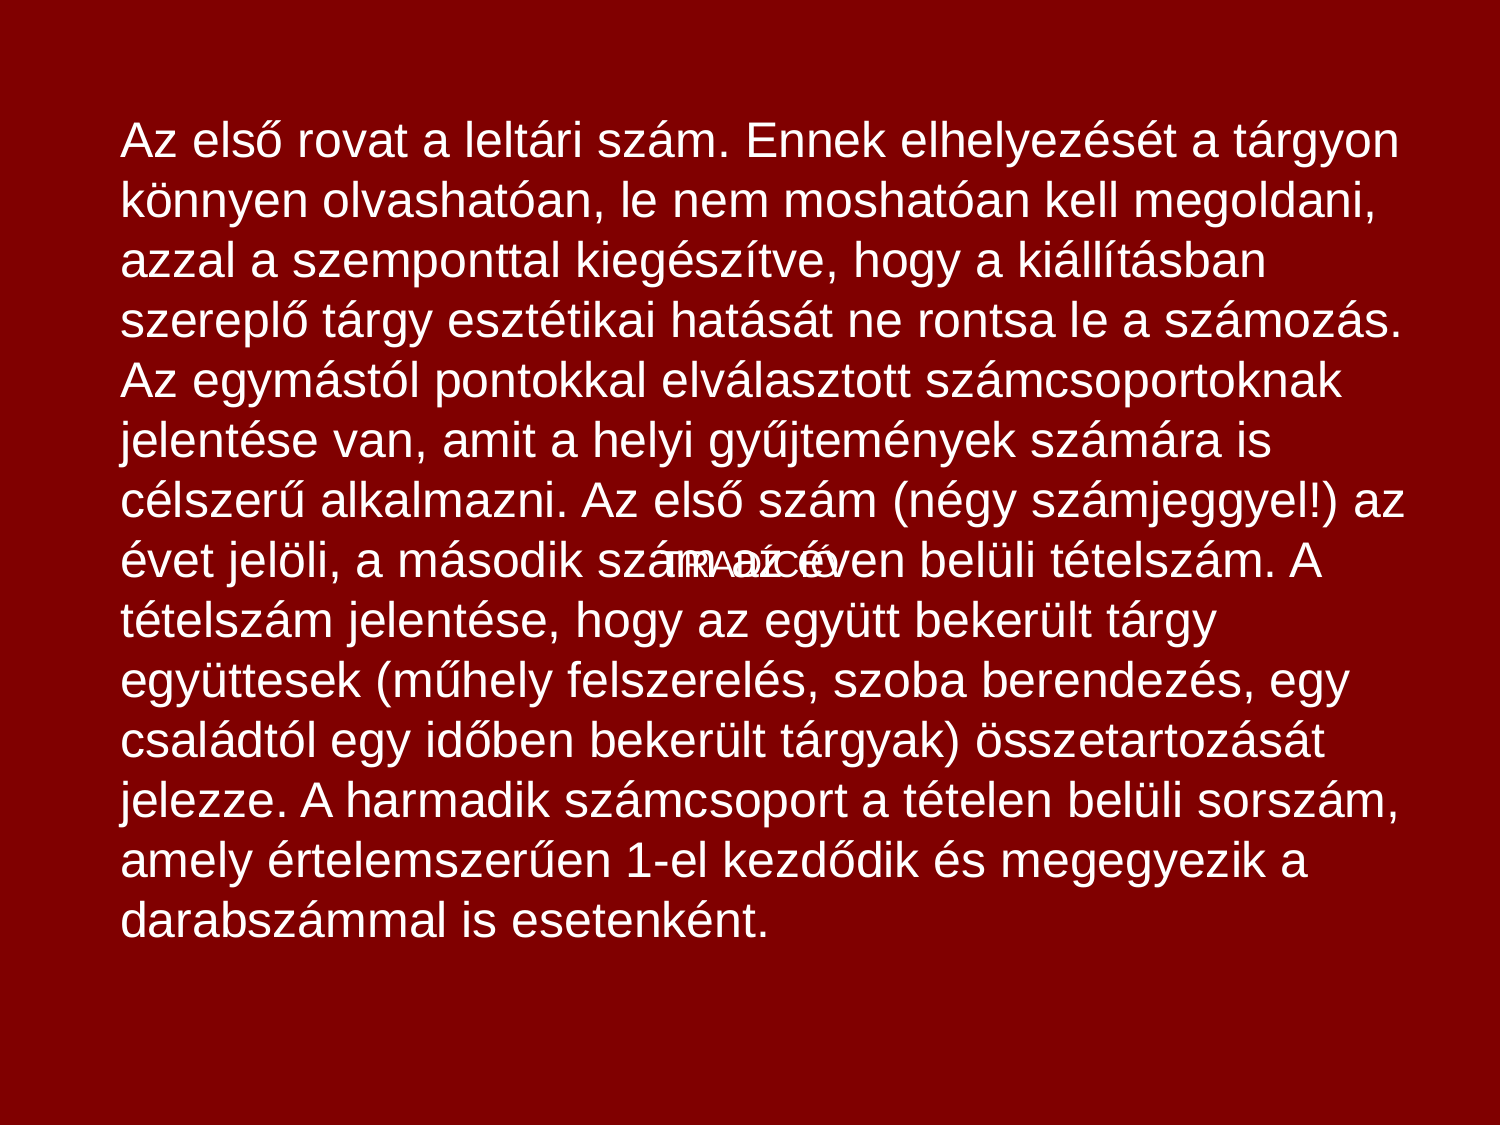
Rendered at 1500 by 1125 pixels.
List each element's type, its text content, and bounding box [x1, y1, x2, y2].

text_box Az első rovat a leltári szám. Ennek elhelyezését a tárgyon könnyen olvashatóan, le nem moshatóan kell megoldani, azzal a szemponttal kiegészítve, hogy a kiállításban szereplő tárgy esztétikai hatását ne rontsa le a számozás. Az egymástól pontokkal elválasztott számcsoportoknak jelentése van, amit a helyi gyűjtemények számára is célszerű alkalmazni. Az első szám (négy számjeggyel!) az évet jelöli, a második szám az éven belüli tételszám. A tételszám jelentése, hogy az együtt bekerült tárgy együttesek (műhely felszerelés, szoba berendezés, egy családtól egy időben bekerült tárgyak) összetartozását jelezze. A harmadik számcsoport a tételen belüli sorszám, amely értelemszerűen 1-el kezdődik és megegyezik a darabszámmal is esetenként. [105, 100, 1430, 956]
